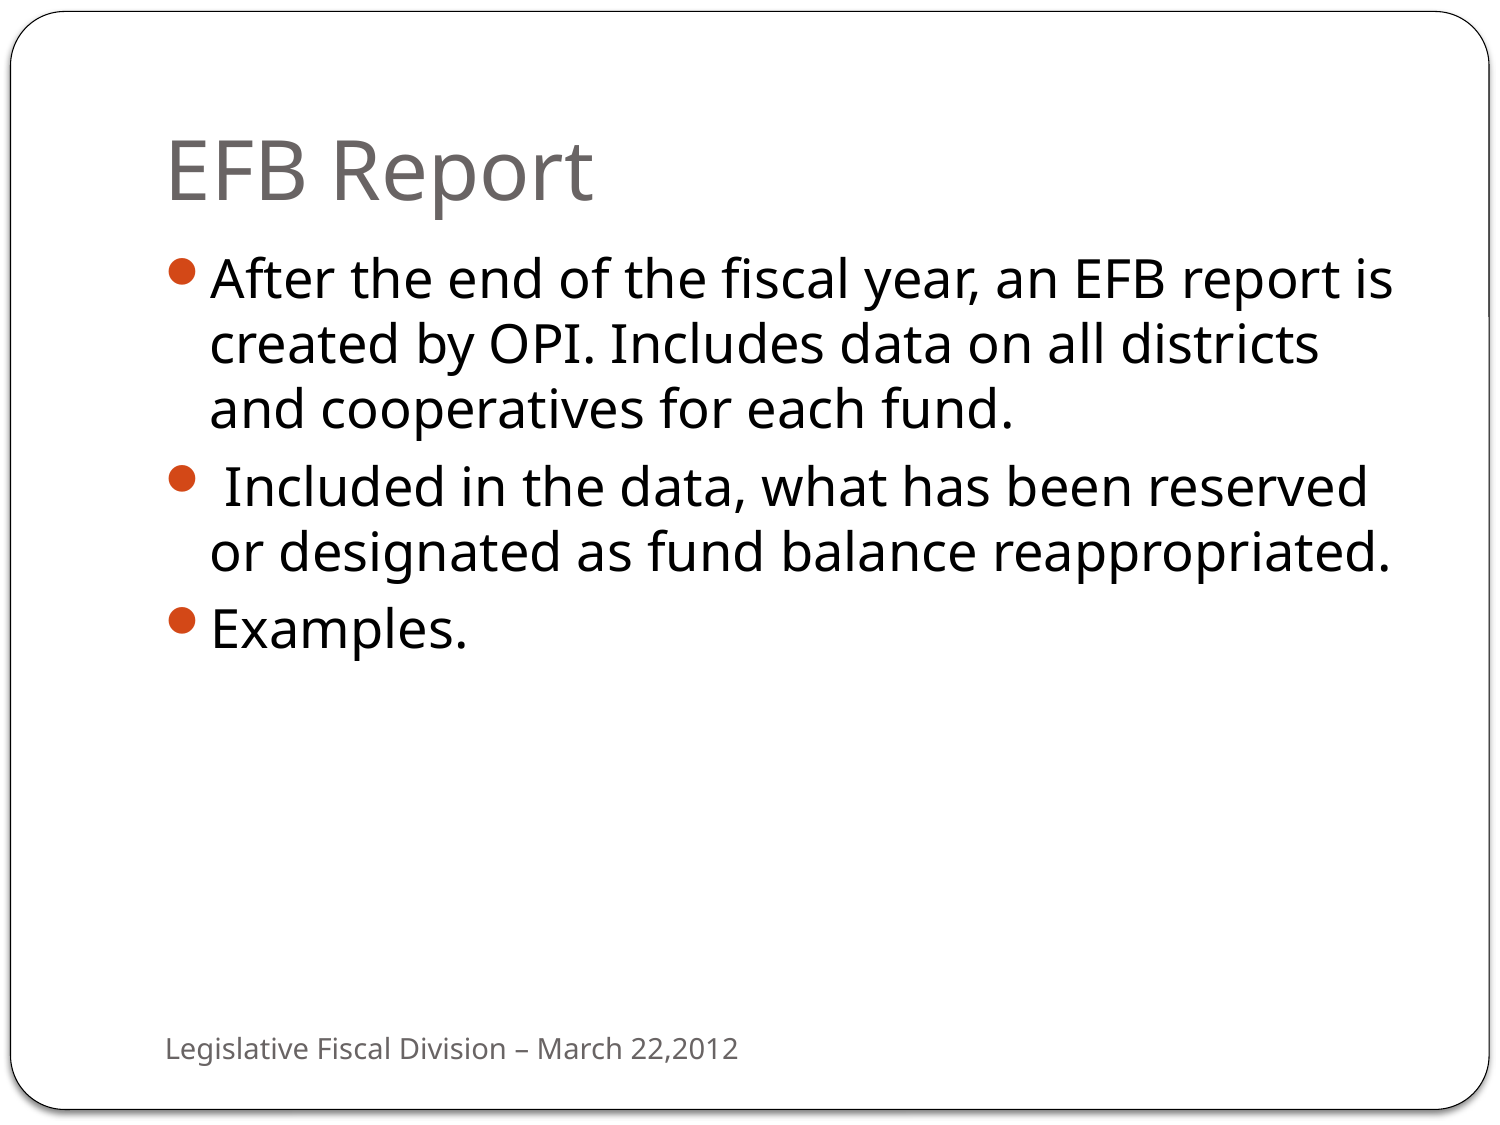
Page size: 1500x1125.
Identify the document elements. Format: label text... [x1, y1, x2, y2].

title EFB Report [150, 45, 1425, 233]
footer Legislative Fiscal Division – March 22,2012 [150, 1012, 800, 1088]
list After the end of the fiscal year, an EFB report is created by OPI. Includes data on all districts and cooperatives for each fund. Included in the data, what has been reserved or designated as fund balance reappropriated. Examples. [150, 237, 1425, 988]
